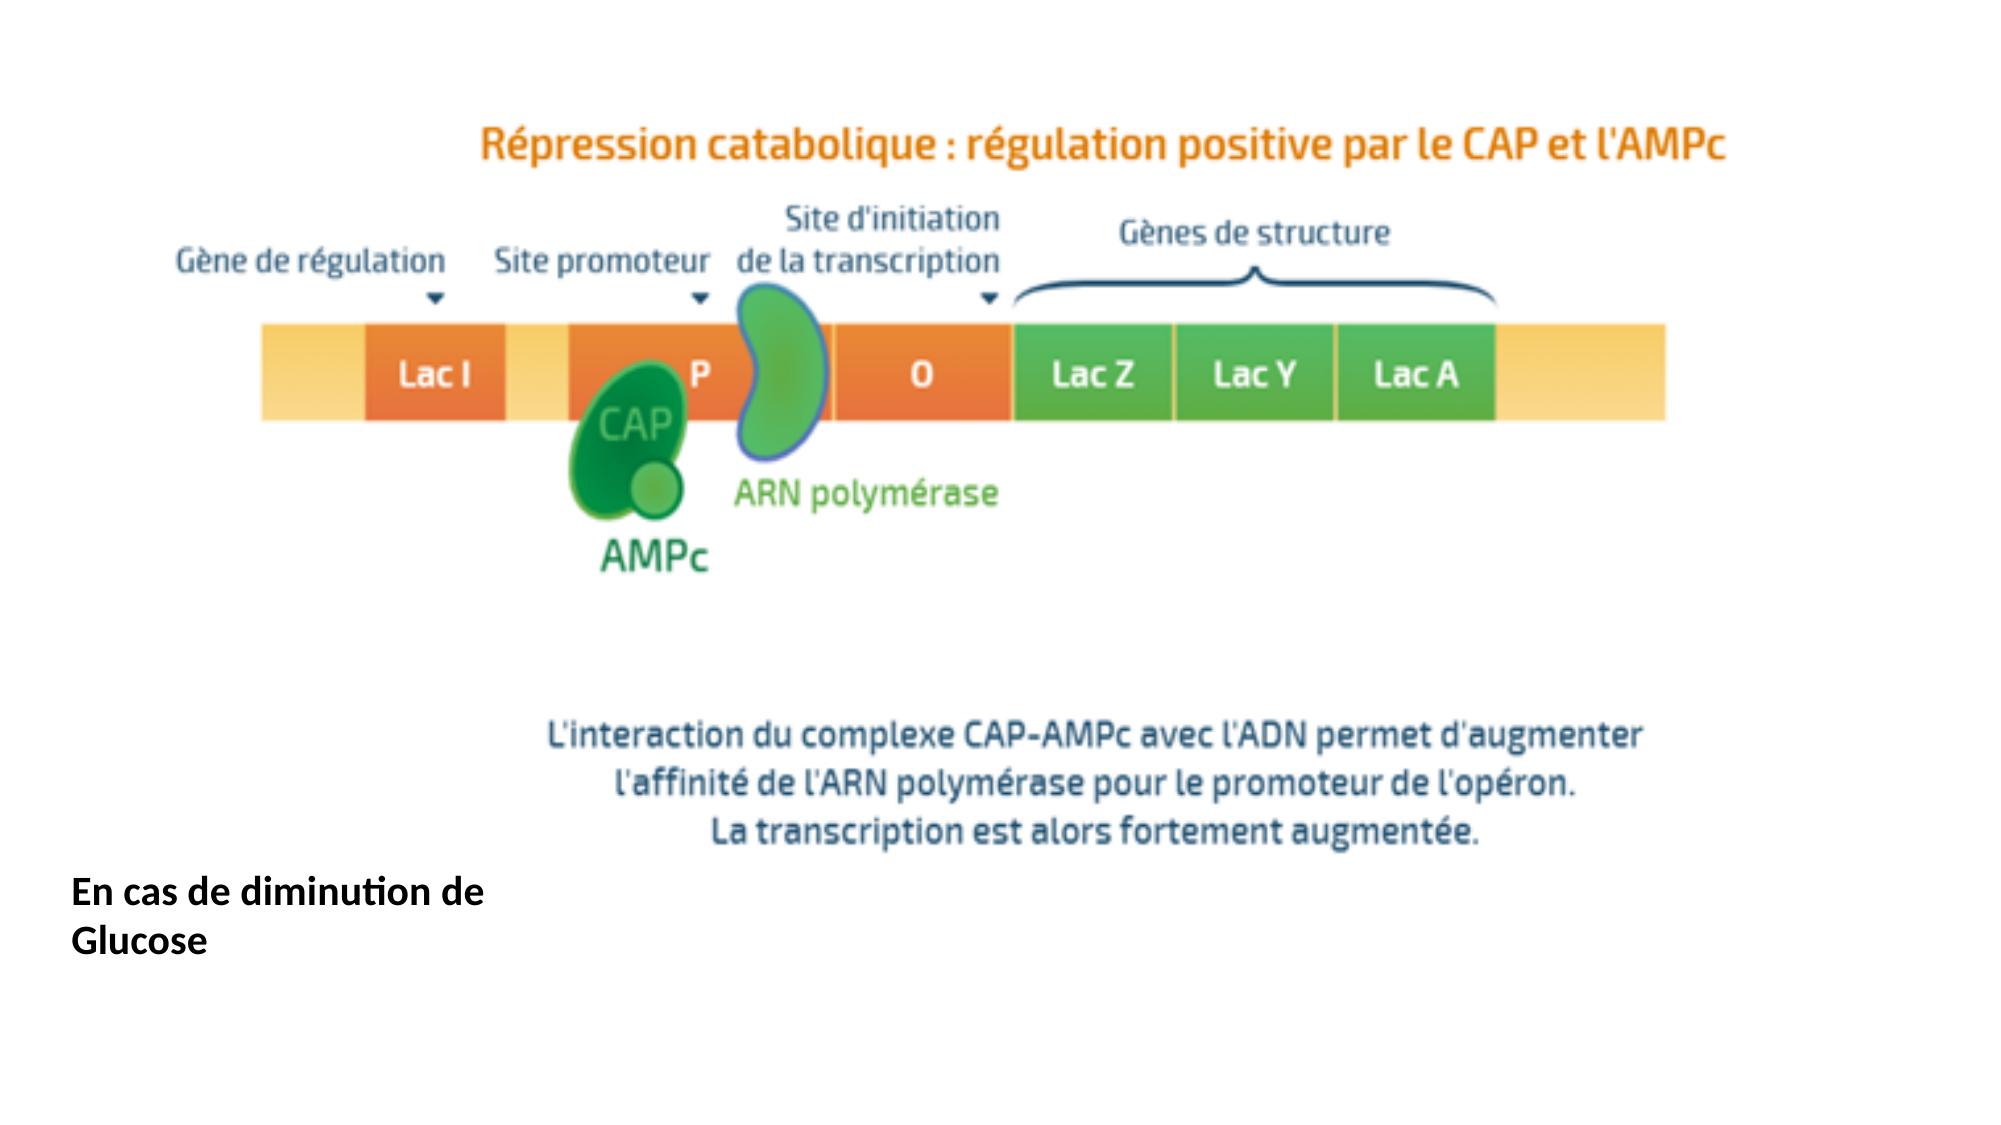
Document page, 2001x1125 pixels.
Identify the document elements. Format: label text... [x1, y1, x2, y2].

picture [158, 67, 1790, 944]
text_box En cas de diminution de Glucose [56, 855, 620, 971]
